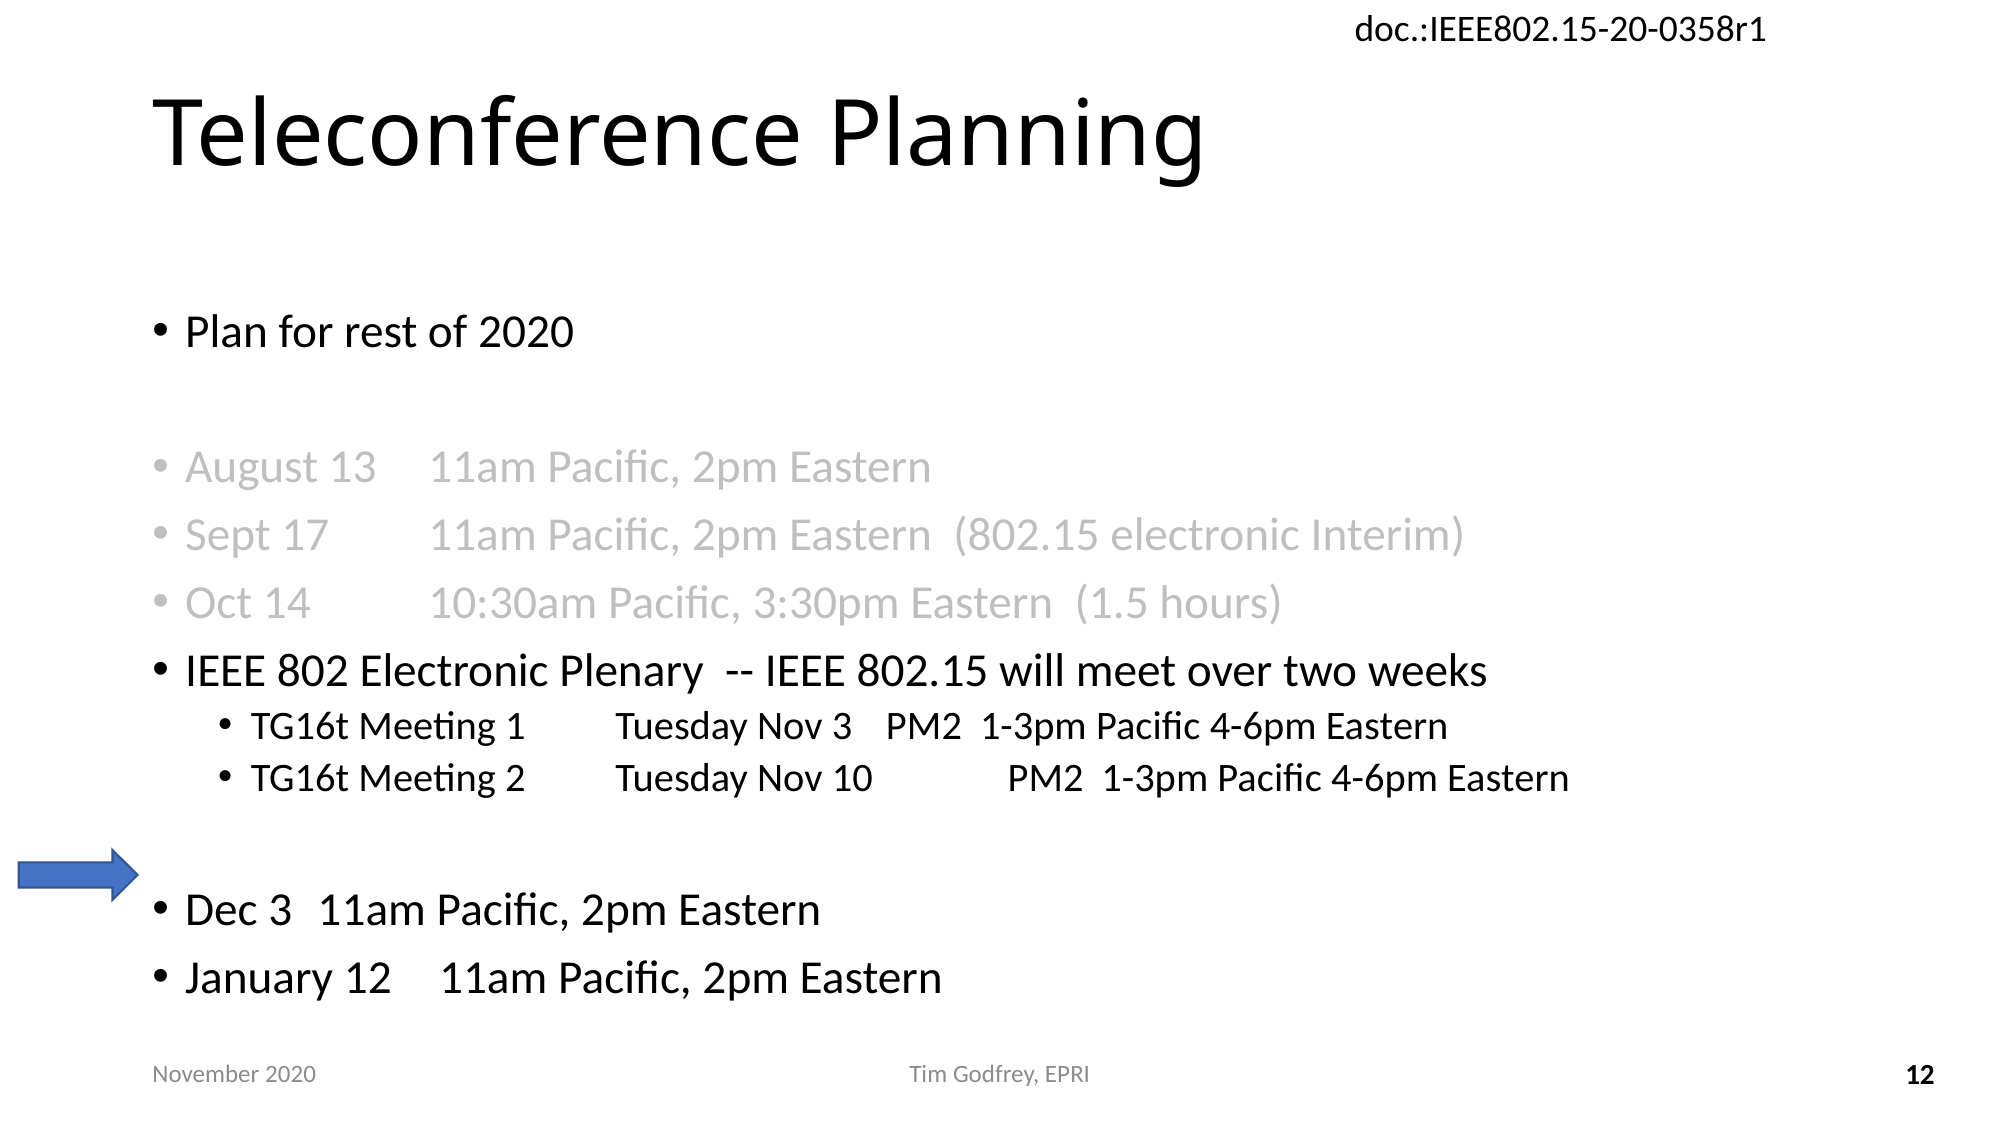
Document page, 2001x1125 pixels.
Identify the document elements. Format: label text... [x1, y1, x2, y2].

list Plan for rest of 2020 August 13 11am Pacific, 2pm Eastern Sept 17 11am Pacific, 2pm Eastern (802.15 electronic Interim) Oct 14 10:30am Pacific, 3:30pm Eastern (1.5 hours) IEEE 802 Electronic Plenary -- IEEE 802.15 will meet over two weeks TG16t Meeting 1 Tuesday Nov 3 PM2 1-3pm Pacific 4-6pm Eastern TG16t Meeting 2 Tuesday Nov 10 PM2 1-3pm Pacific 4-6pm Eastern Dec 3 11am Pacific, 2pm Eastern January 12 11am Pacific, 2pm Eastern [137, 299, 1863, 1014]
footer Tim Godfrey, EPRI [662, 1042, 1338, 1103]
title Teleconference Planning [137, 59, 1863, 213]
text_box [17, 847, 140, 903]
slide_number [137, 1042, 588, 1103]
slide_number 12 [1462, 1042, 1950, 1103]
